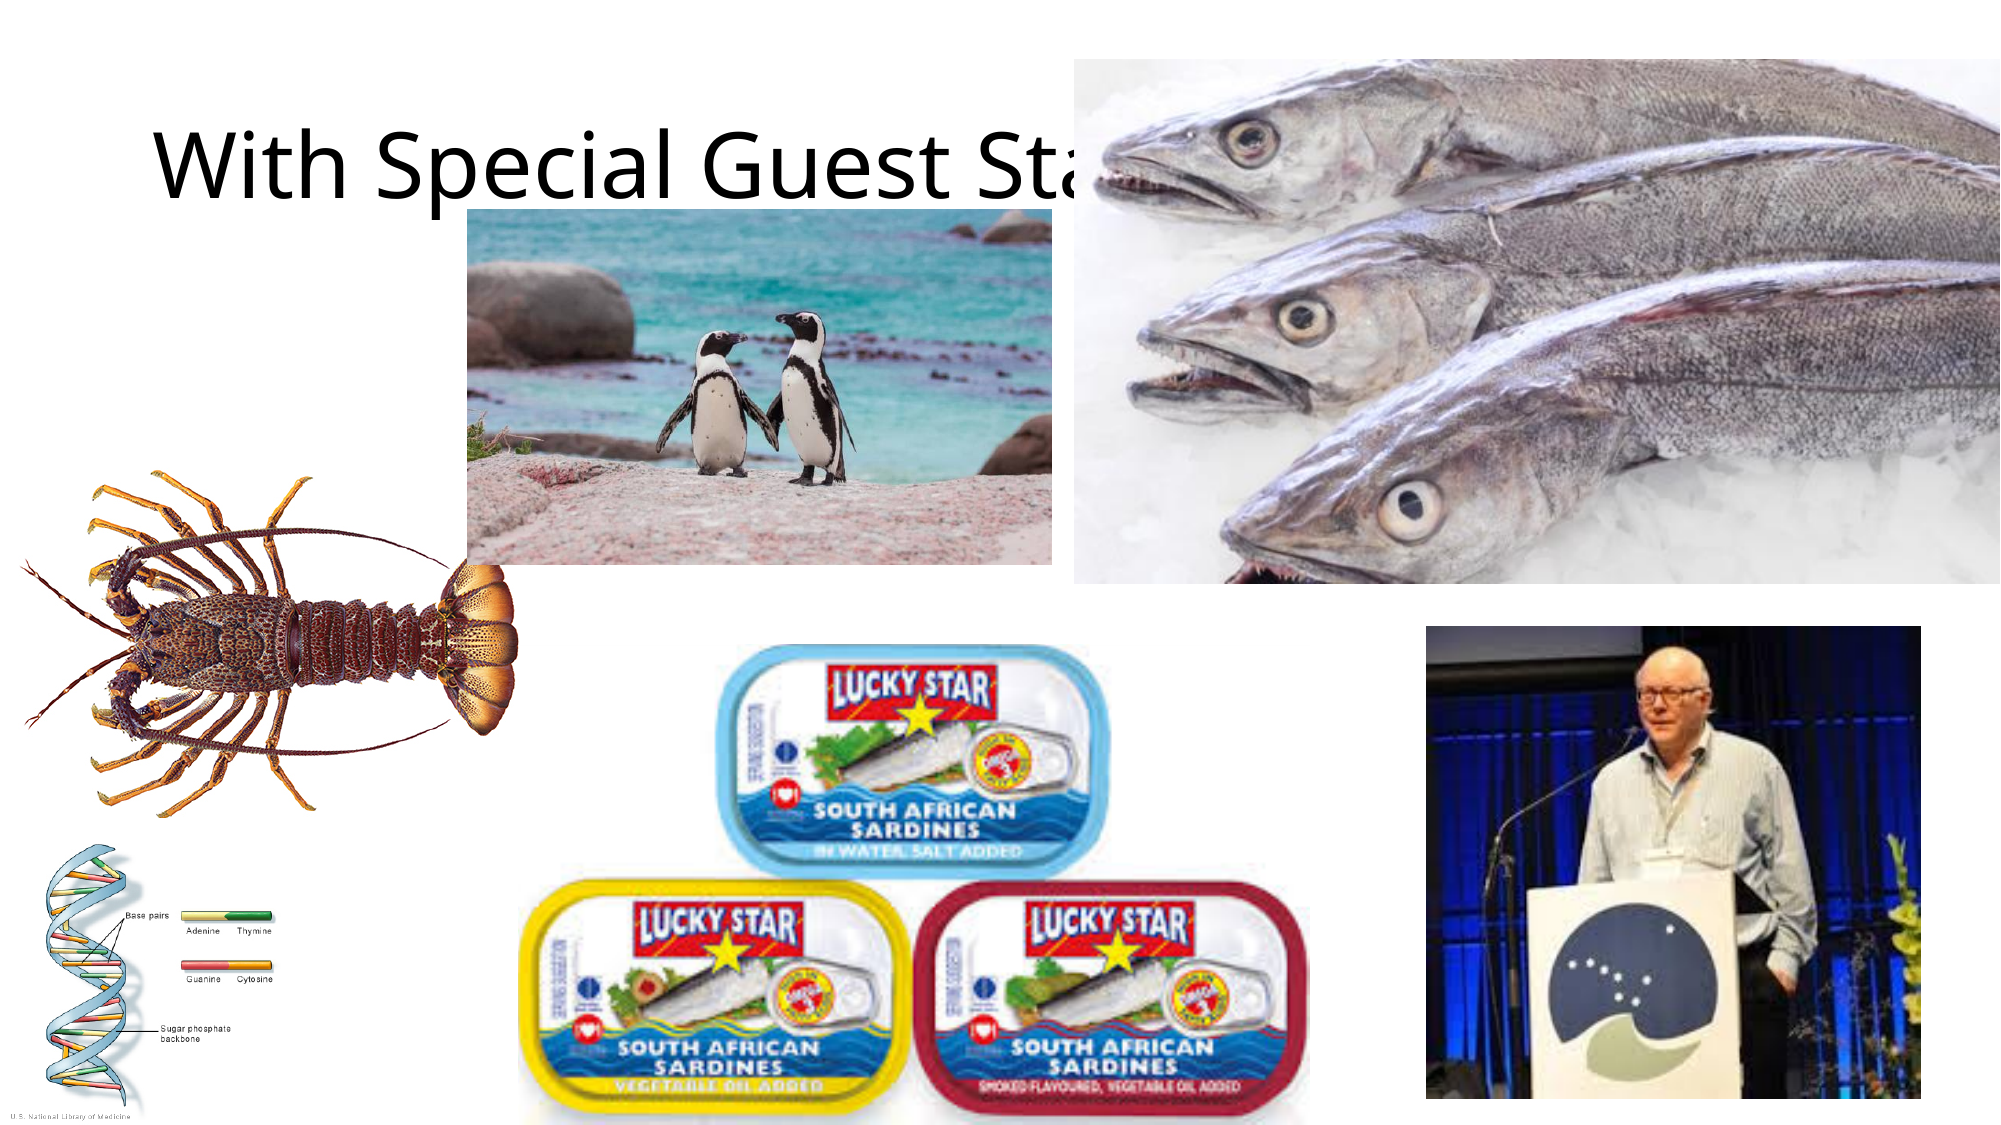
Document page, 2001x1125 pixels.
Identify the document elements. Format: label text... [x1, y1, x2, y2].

title With Special Guest Stars [137, 59, 1074, 278]
picture [1426, 626, 1921, 1099]
picture [3, 209, 1310, 1125]
picture [1074, 59, 2000, 584]
